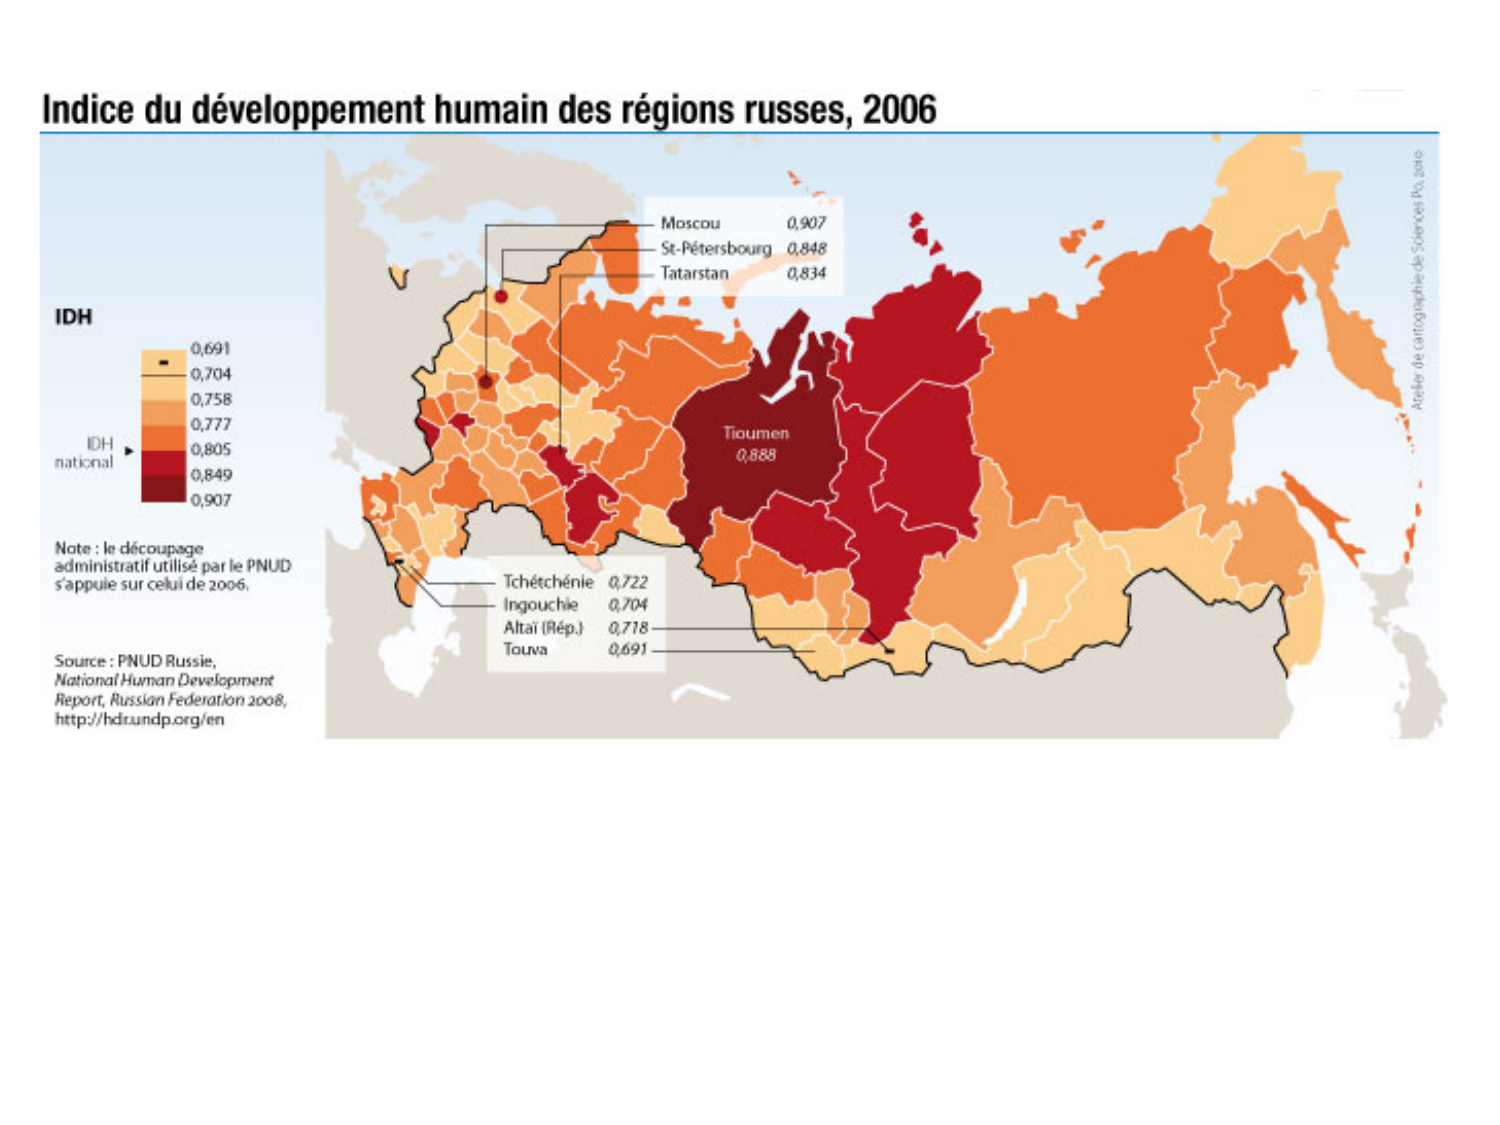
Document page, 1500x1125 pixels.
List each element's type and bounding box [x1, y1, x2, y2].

picture [39, 89, 1449, 752]
